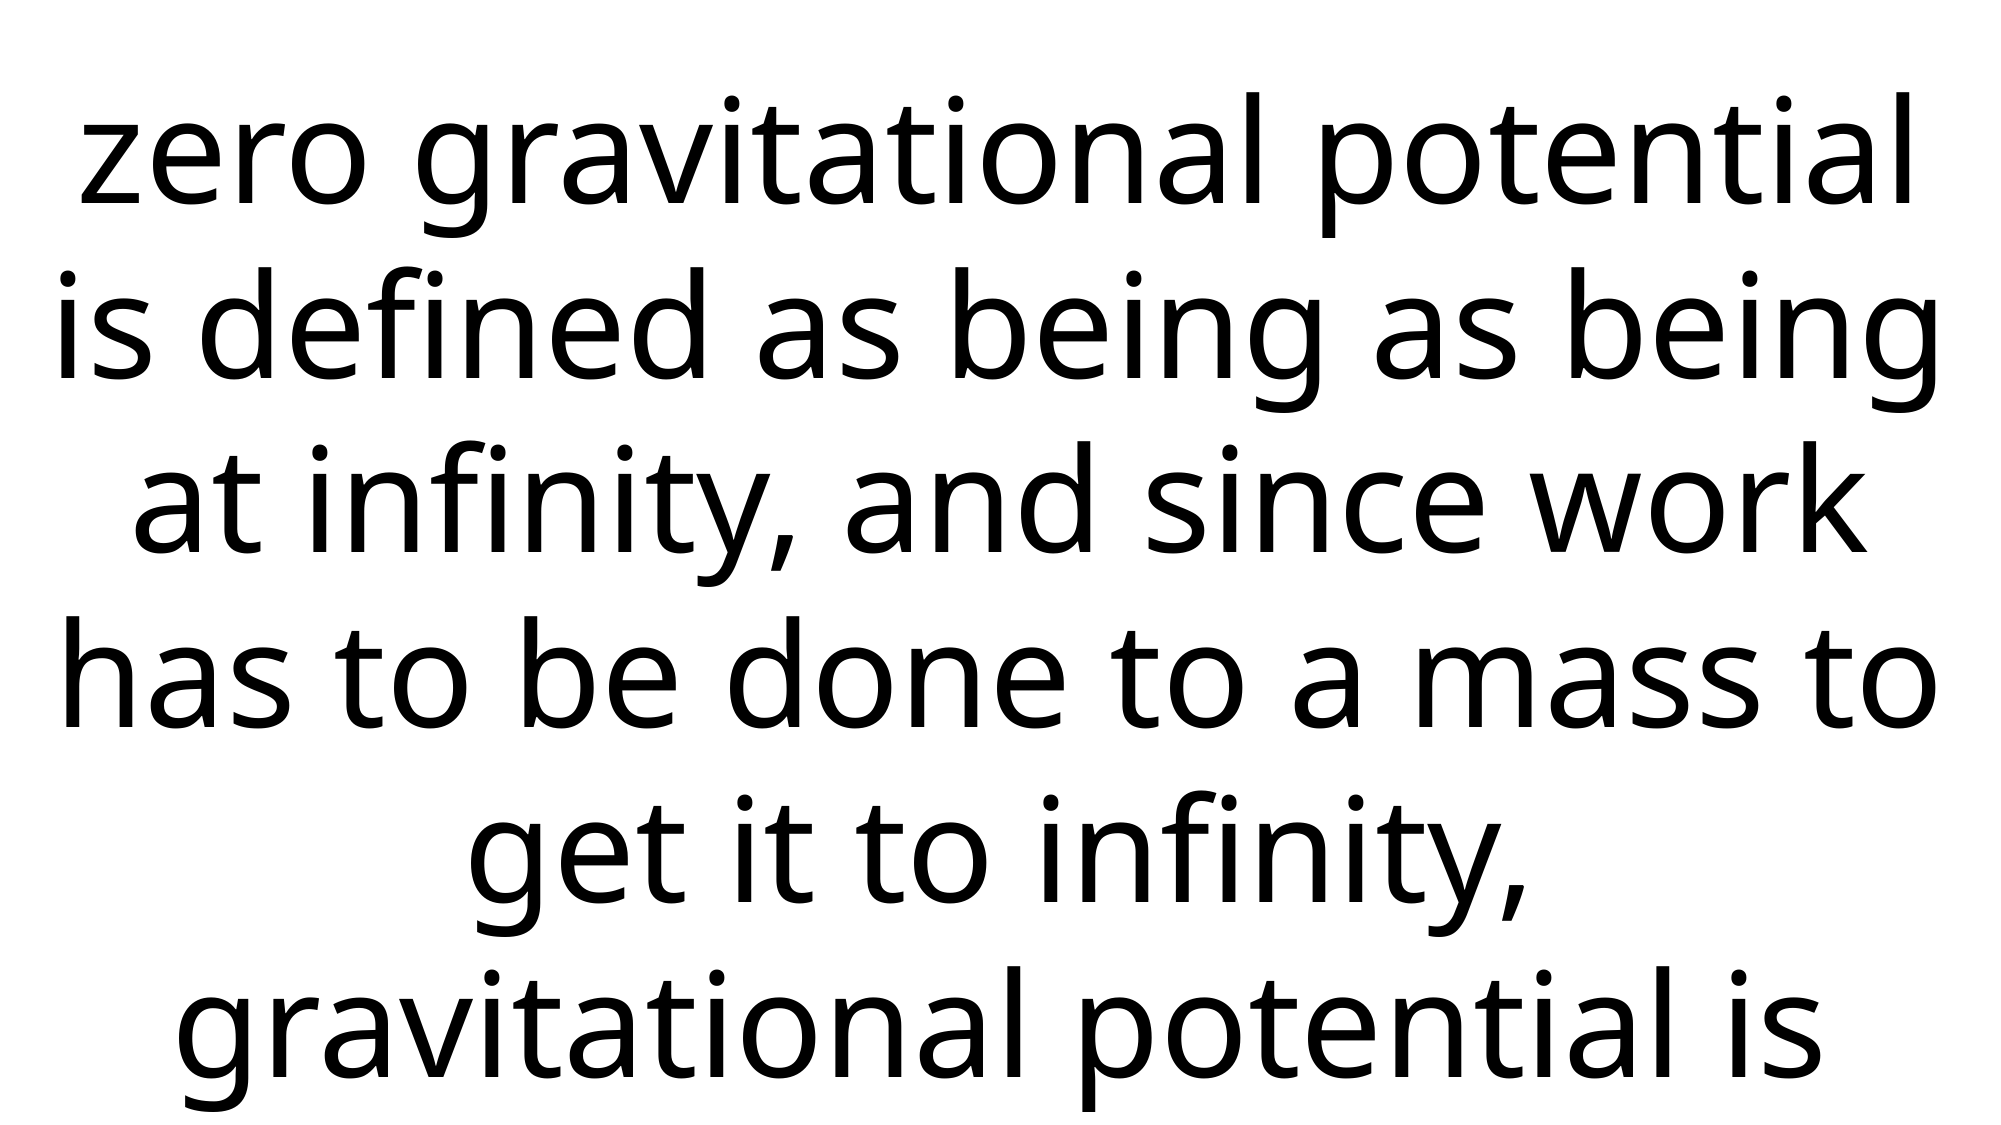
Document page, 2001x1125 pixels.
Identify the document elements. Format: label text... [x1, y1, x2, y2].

text_box zero gravitational potential is defined as being as being at infinity, and since work has to be done to a mass to get it to infinity, gravitational potential is always negative [0, 49, 2000, 1125]
